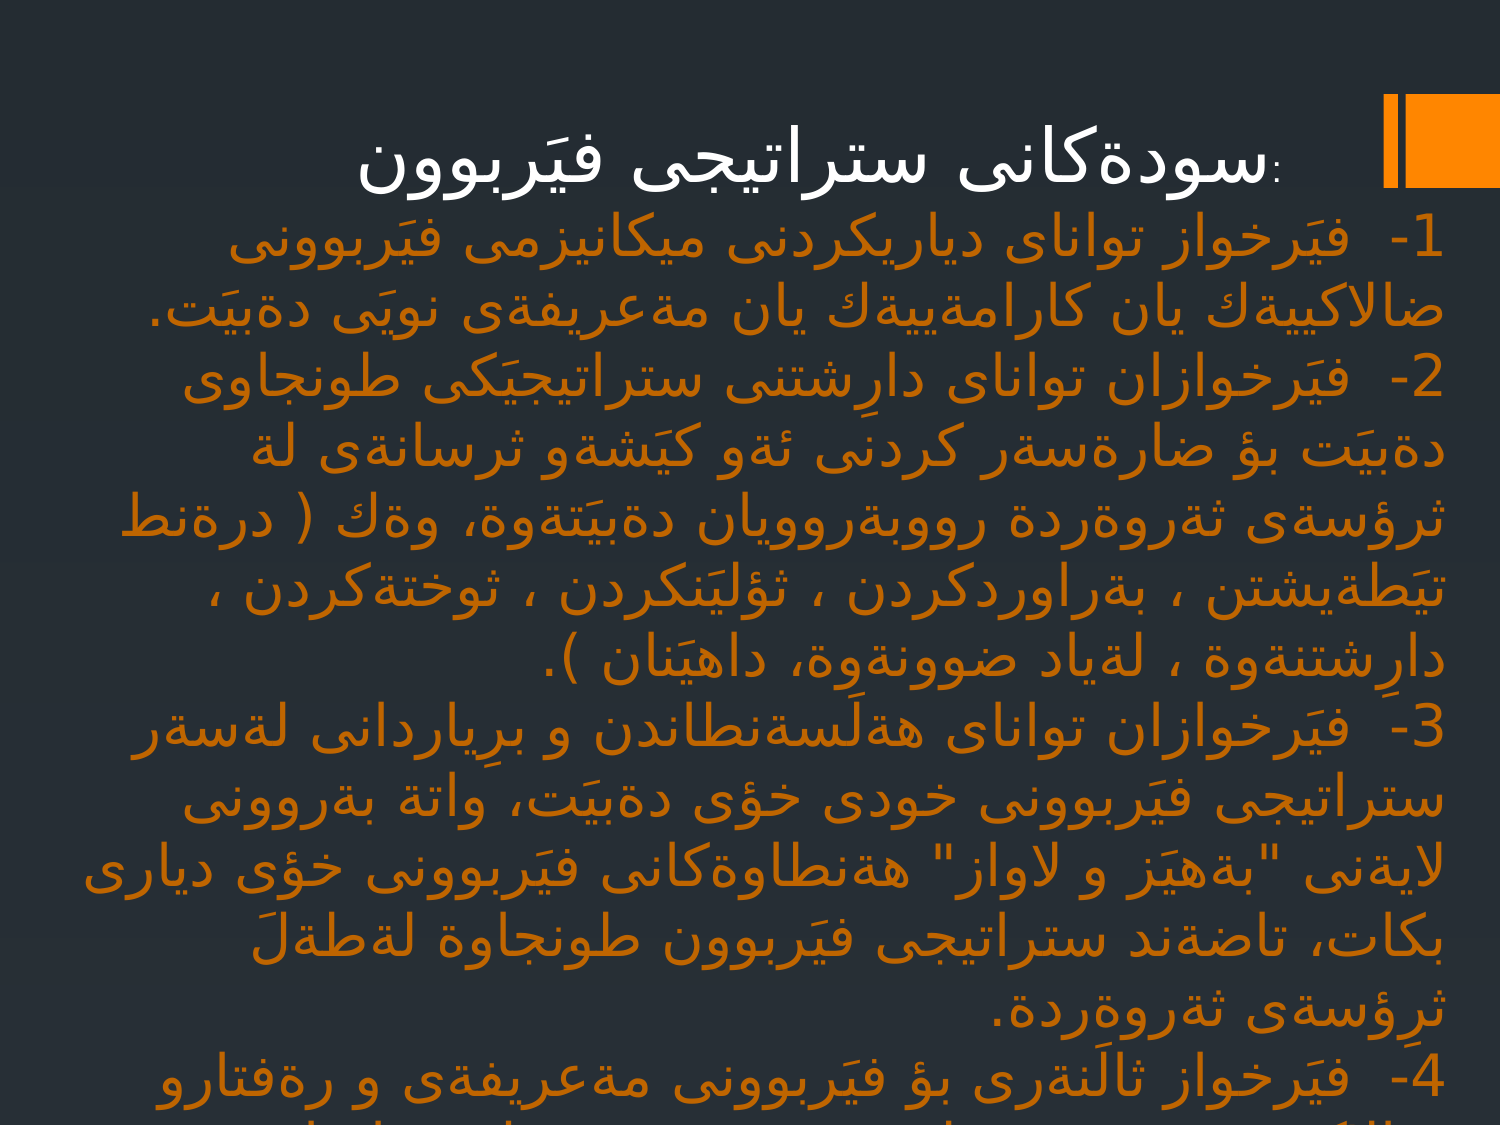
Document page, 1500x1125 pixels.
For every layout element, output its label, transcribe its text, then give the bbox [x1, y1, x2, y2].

text_box سودةكانى ستراتيجى فيَربوون: 1- فيَرخواز تواناى دياريكردنى ميكانيزمى فيَربوونى ضالاكييةك يان كارامةييةك يان مةعريفةى نويَى دةبيَت. 2- فيَرخوازان تواناى دارِشتنى ستراتيجيَكى طونجاوى دةبيَت بؤ ضارةسةر كردنى ئةو كيَشةو ثرسانةى لة ثرؤسةى ثةروةردة رووبةروويان دةبيَتةوة، وةك ( درةنط تيَطةيشتن ، بةراوردكردن ، ثؤليَنكردن ، ثوختةكردن ، دارِشتنةوة ، لةياد ضوونةوة، داهيَنان ). 3- فيَرخوازان تواناى هةلَسةنطاندن و برِياردانى لةسةر ستراتيجى فيَربوونى خودى خؤى دةبيَت، واتة بةروونى لايةنى "بةهيَز و لاواز" هةنطاوةكانى فيَربوونى خؤى ديارى بكات، تاضةند ستراتيجى فيَربوون طونجاوة لةطةلَ ثرِؤسةى ثةروةردة. 4- فيَرخواز ثالَنةرى بؤ فيَربوونى مةعريفةى و رةفتارو ضالاكى نوىَ دةبيَت، لةبةرئةوةى بة سوك و ئاسانى دةتوانيَت لةناوةرِؤكى بابةتةكانى ثرِؤطرامى خويَندن تيَبطات، هةروةها بة روونى دةزانيَت ض ميكانيزم و شيَوازيَك بؤ فيَربوون و تيَطةيشتن هةلَبذيَريَت، تاكو لةكؤتايى ثرِؤسةى فيَربوون بطات بةئامانجى دياريكراو. [24, 100, 1463, 1125]
